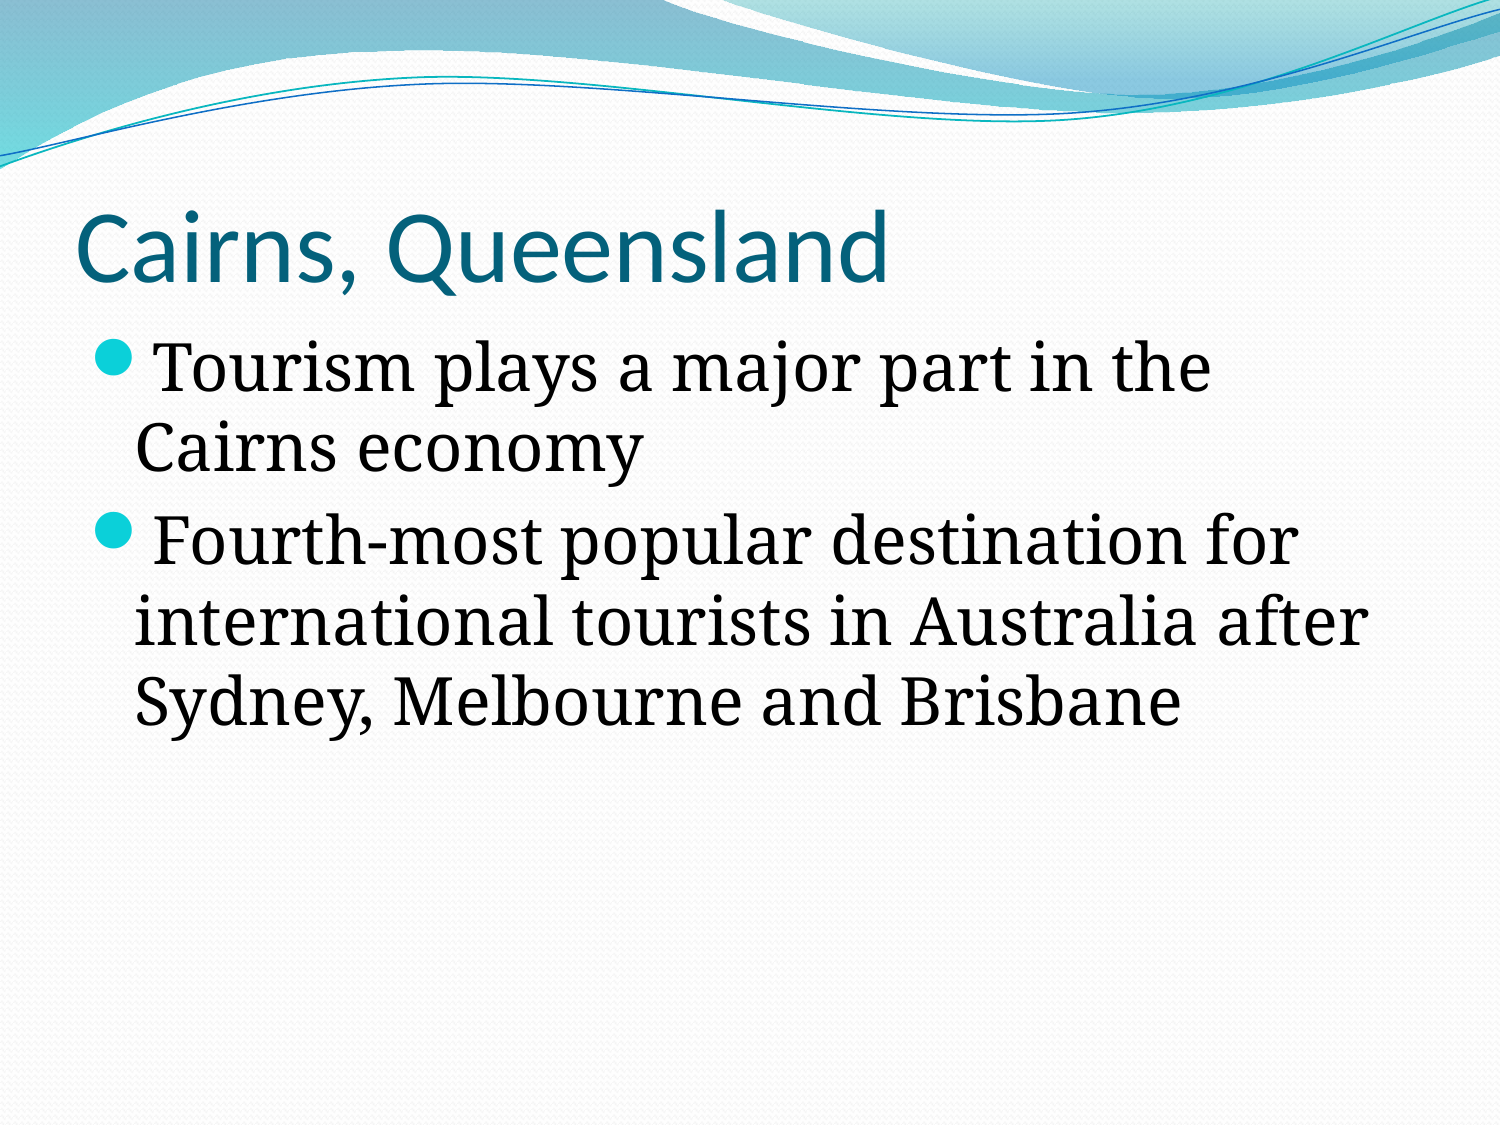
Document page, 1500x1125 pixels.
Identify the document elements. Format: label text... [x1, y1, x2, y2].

list Tourism plays a major part in the Cairns economy Fourth-most popular destination for international tourists in Australia after Sydney, Melbourne and Brisbane [75, 317, 1425, 1038]
title Cairns, Queensland [75, 115, 1425, 303]
